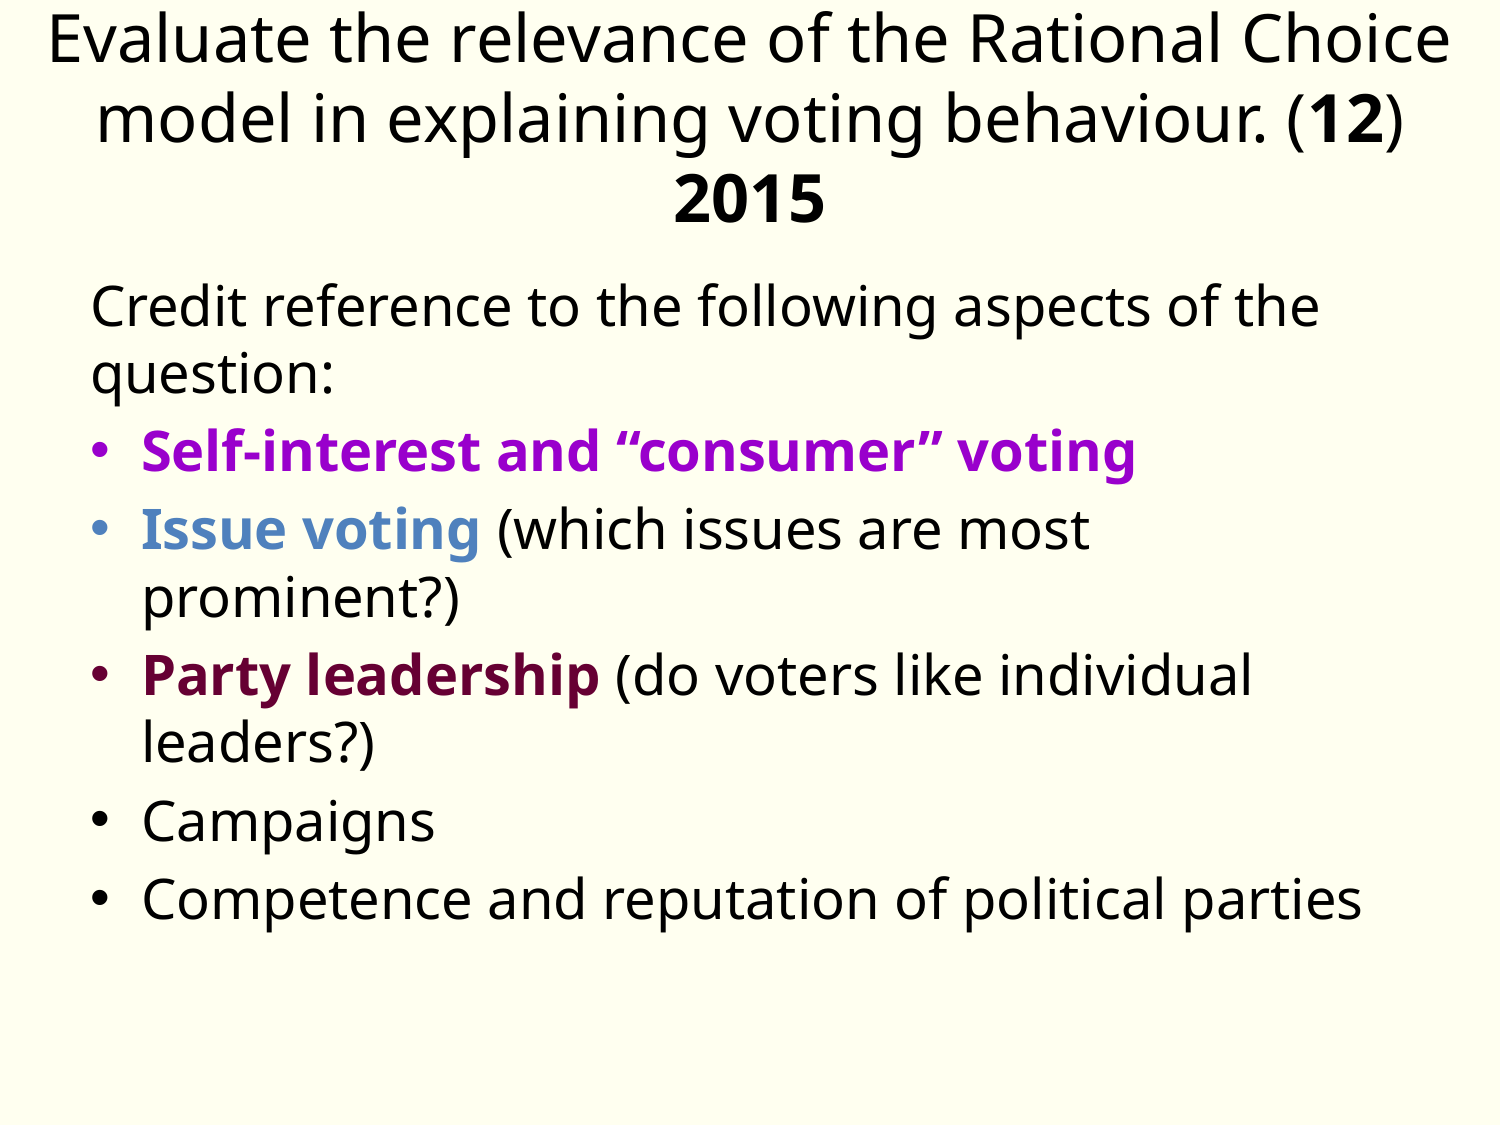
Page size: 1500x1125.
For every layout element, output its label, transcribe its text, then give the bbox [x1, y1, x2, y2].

list Credit reference to the following aspects of the question: Self-interest and “consumer” voting Issue voting (which issues are most prominent?) Party leadership (do voters like individual leaders?) Campaigns Competence and reputation of political parties [75, 262, 1425, 1005]
title Evaluate the relevance of the Rational Choice model in explaining voting behaviour. (12) 2015 [0, 0, 1500, 233]
